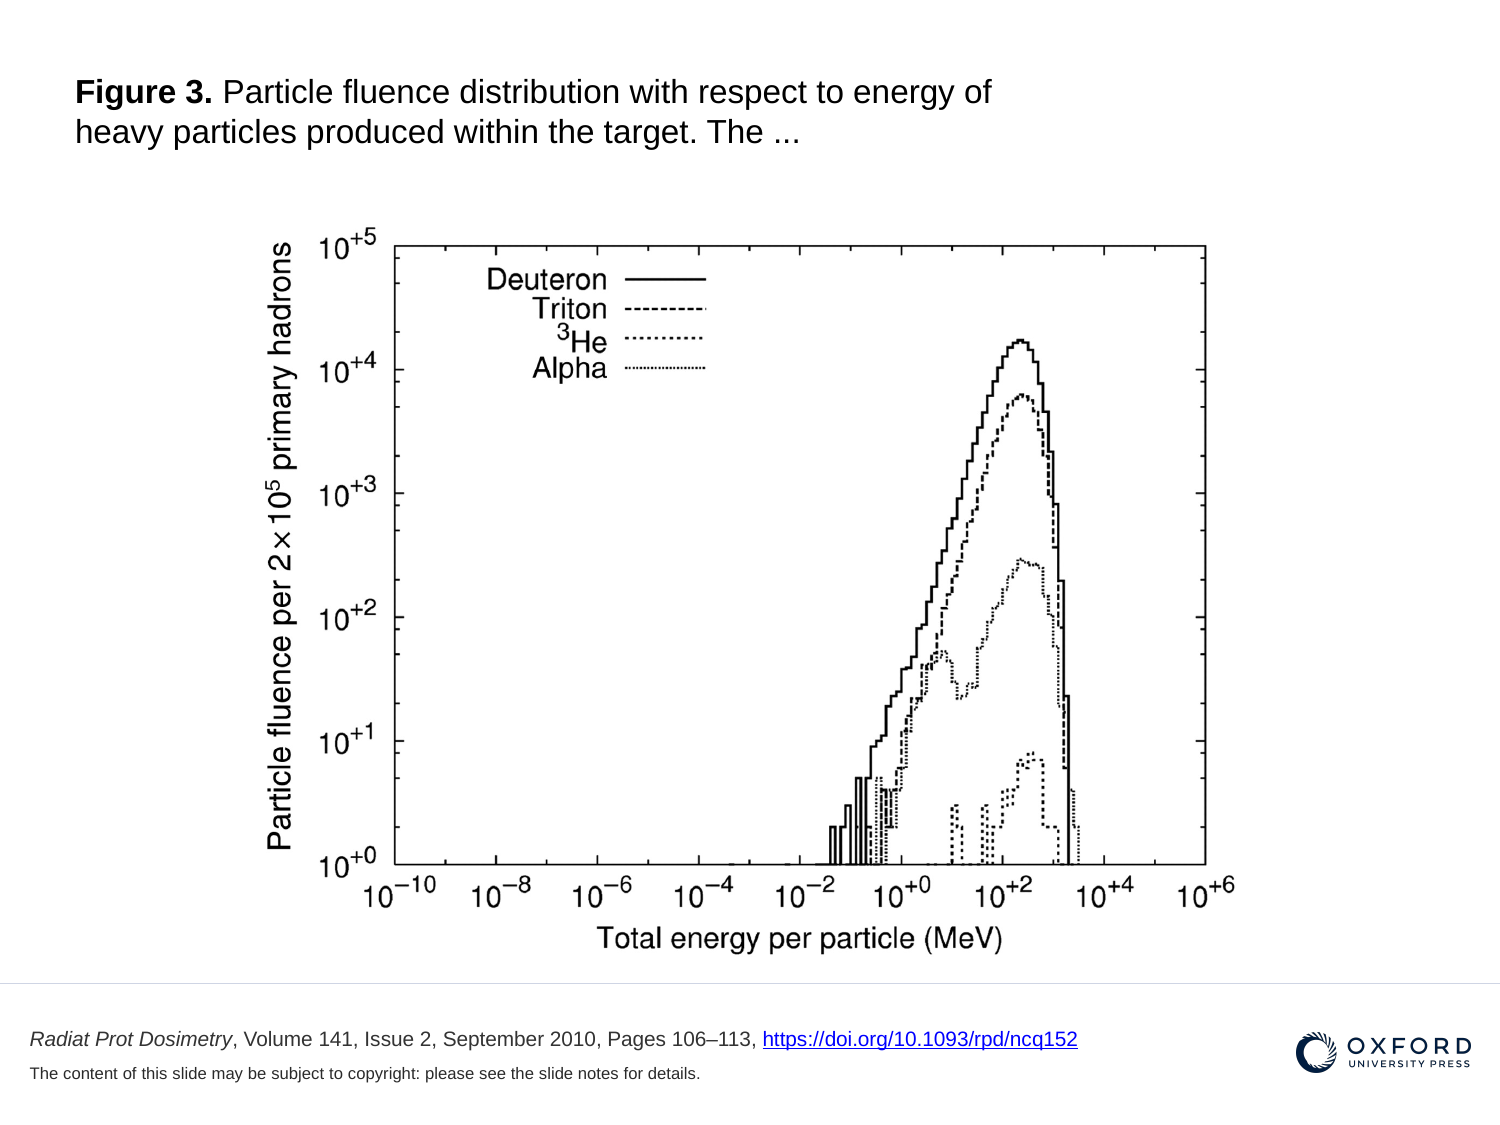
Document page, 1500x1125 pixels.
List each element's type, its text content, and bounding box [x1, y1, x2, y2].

footer Radiat Prot Dosimetry, Volume 141, Issue 2, September 2010, Pages 106–113, https://doi.org/10.1093/rpd/ncq152 The content of this slide may be subject to copyright: please see the slide notes for details. [0, 983, 1260, 1125]
title Figure 3. Particle fluence distribution with respect to energy of heavy particles produced within the target. The ... [75, 69, 1078, 171]
picture [1296, 1032, 1471, 1073]
picture [262, 224, 1237, 957]
